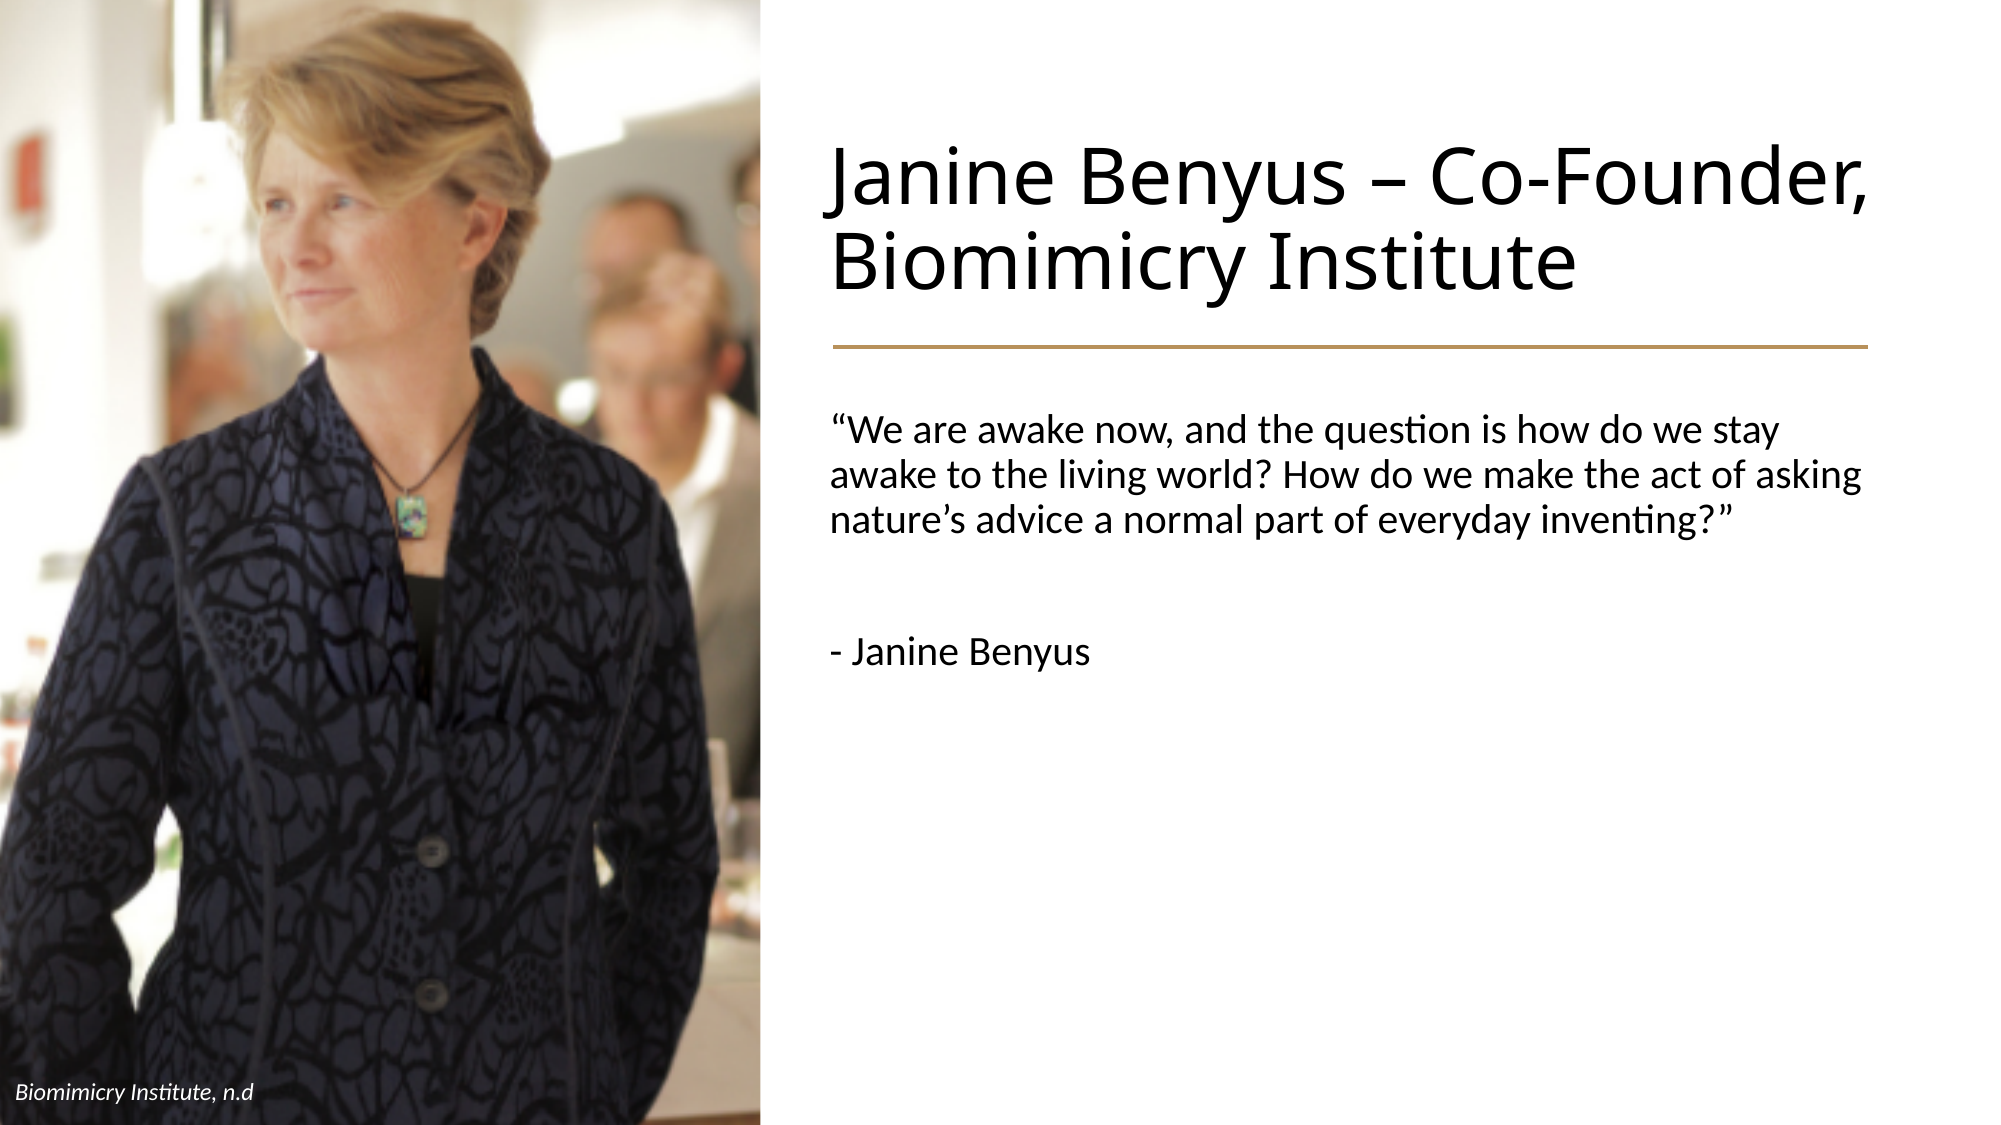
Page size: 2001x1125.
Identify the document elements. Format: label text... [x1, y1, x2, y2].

title Janine Benyus – Co-Founder, Biomimicry Institute [814, 103, 1895, 315]
list “We are awake now, and the question is how do we stay awake to the living world? How do we make the act of asking nature’s advice a normal part of everyday inventing?” - Janine Benyus [814, 399, 1895, 1021]
picture [0, 0, 761, 1125]
